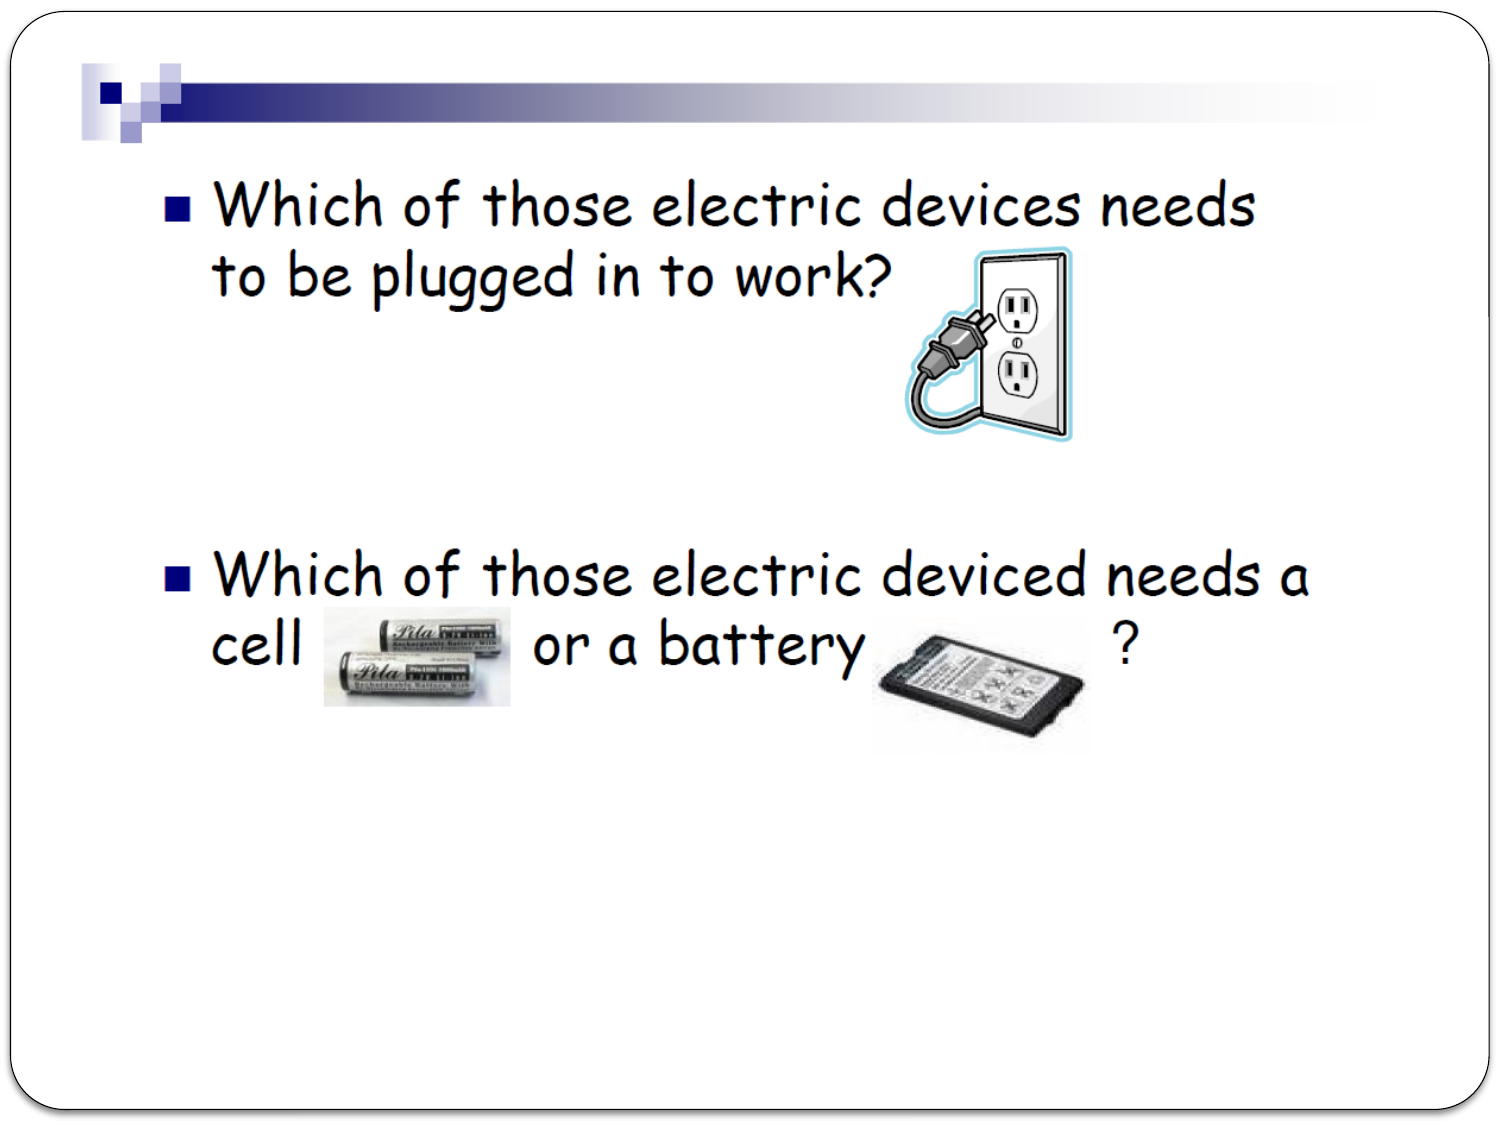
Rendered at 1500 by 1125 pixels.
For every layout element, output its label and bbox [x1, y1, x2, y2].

picture [34, 34, 1457, 1067]
